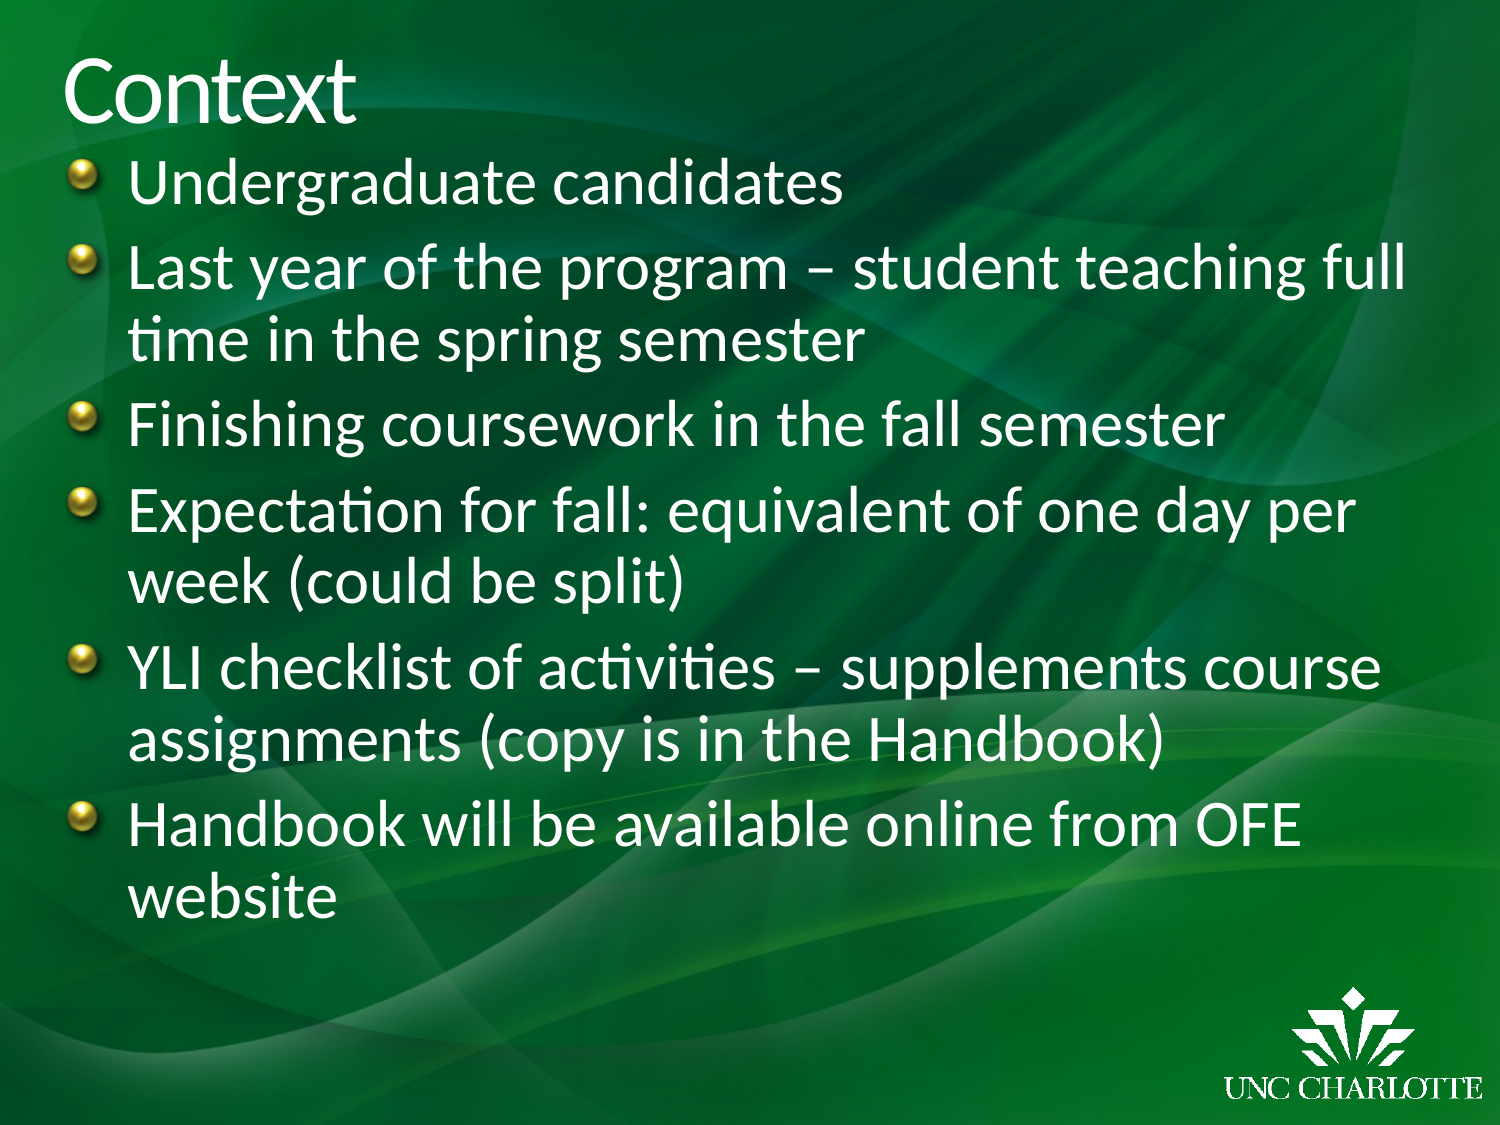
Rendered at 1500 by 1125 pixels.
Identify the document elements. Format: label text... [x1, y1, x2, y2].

title Context [62, 37, 1438, 146]
list Undergraduate candidates Last year of the program – student teaching full time in the spring semester Finishing coursework in the fall semester Expectation for fall: equivalent of one day per week (could be split) YLI checklist of activities – supplements course assignments (copy is in the Handbook) Handbook will be available online from OFE website [62, 146, 1438, 955]
picture [0, 0, 1500, 1125]
